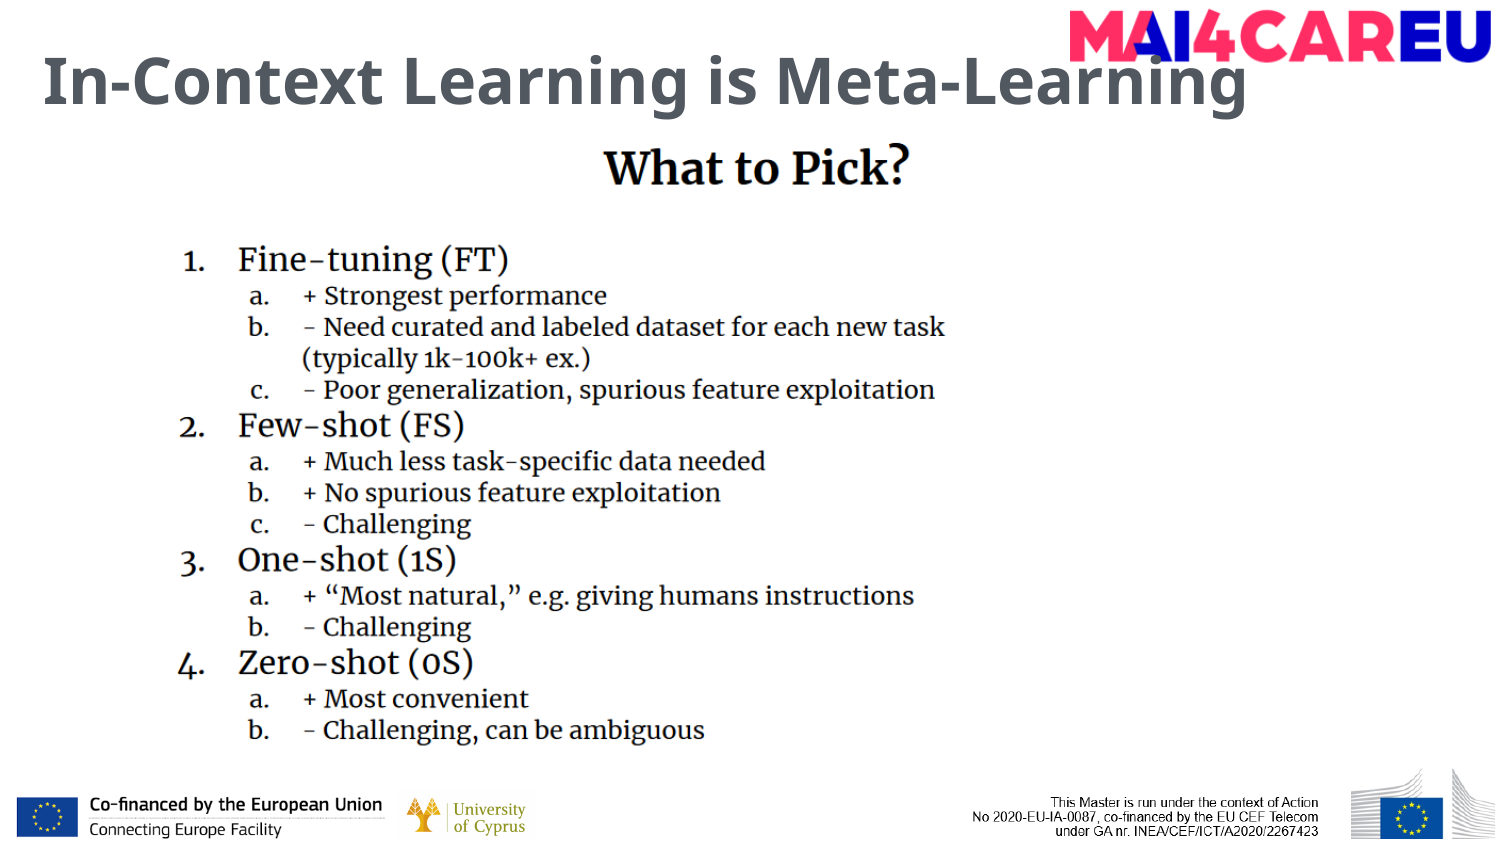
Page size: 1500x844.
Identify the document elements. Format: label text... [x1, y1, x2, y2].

picture [398, 789, 537, 839]
picture [970, 765, 1500, 839]
picture [146, 127, 1032, 755]
title In-Context Learning is Meta-Learning [33, 29, 1464, 103]
picture [11, 784, 394, 844]
picture [1069, 0, 1497, 71]
